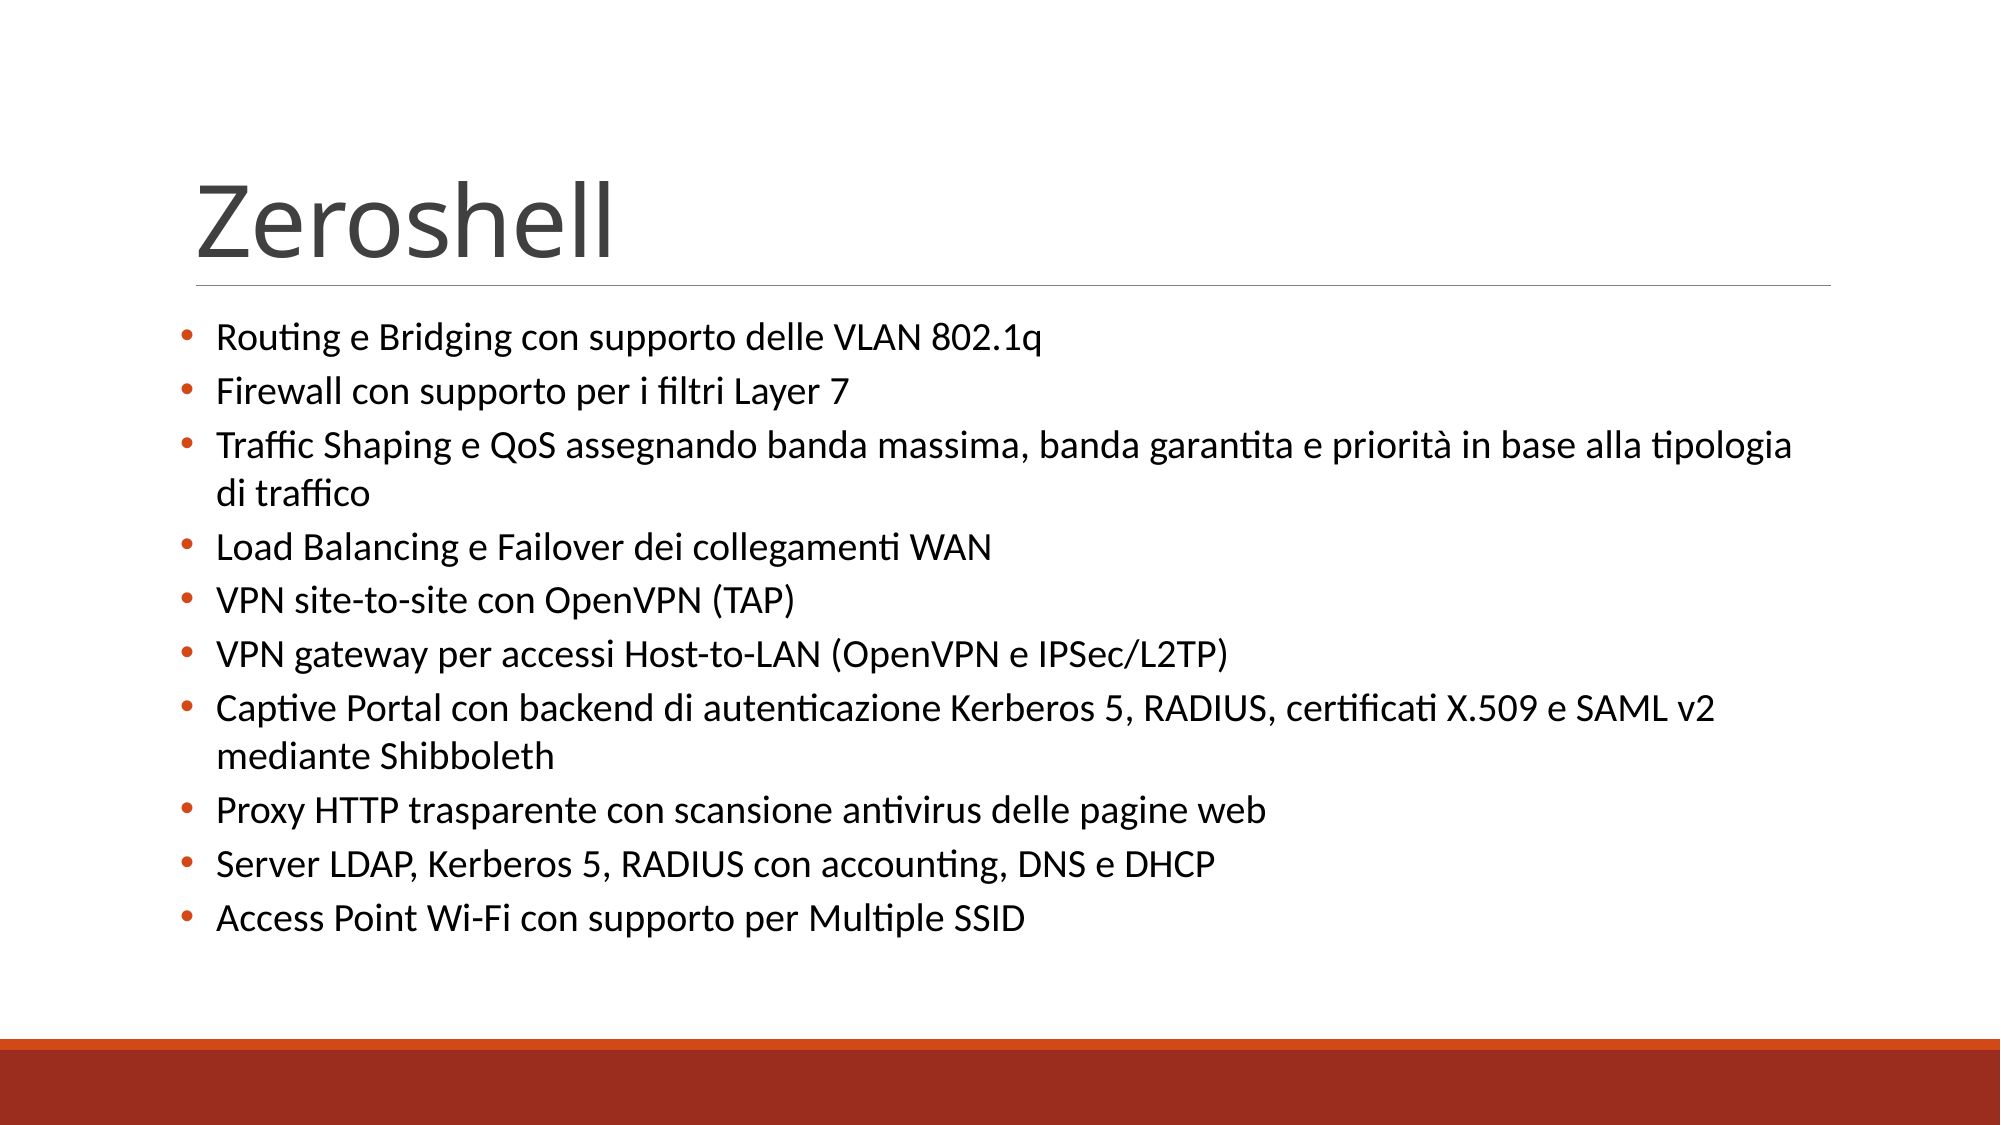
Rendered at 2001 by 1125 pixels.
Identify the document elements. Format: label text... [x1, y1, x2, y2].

title Zeroshell [180, 47, 1830, 285]
list Routing e Bridging con supporto delle VLAN 802.1q Firewall con supporto per i filtri Layer 7 Traffic Shaping e QoS assegnando banda massima, banda garantita e priorità in base alla tipologia di traffico Load Balancing e Failover dei collegamenti WAN VPN site-to-site con OpenVPN (TAP) VPN gateway per accessi Host-to-LAN (OpenVPN e IPSec/L2TP) Captive Portal con backend di autenticazione Kerberos 5, RADIUS, certificati X.509 e SAML v2 mediante Shibboleth Proxy HTTP trasparente con scansione antivirus delle pagine web Server LDAP, Kerberos 5, RADIUS con accounting, DNS e DHCP Access Point Wi-Fi con supporto per Multiple SSID [180, 302, 1830, 963]
